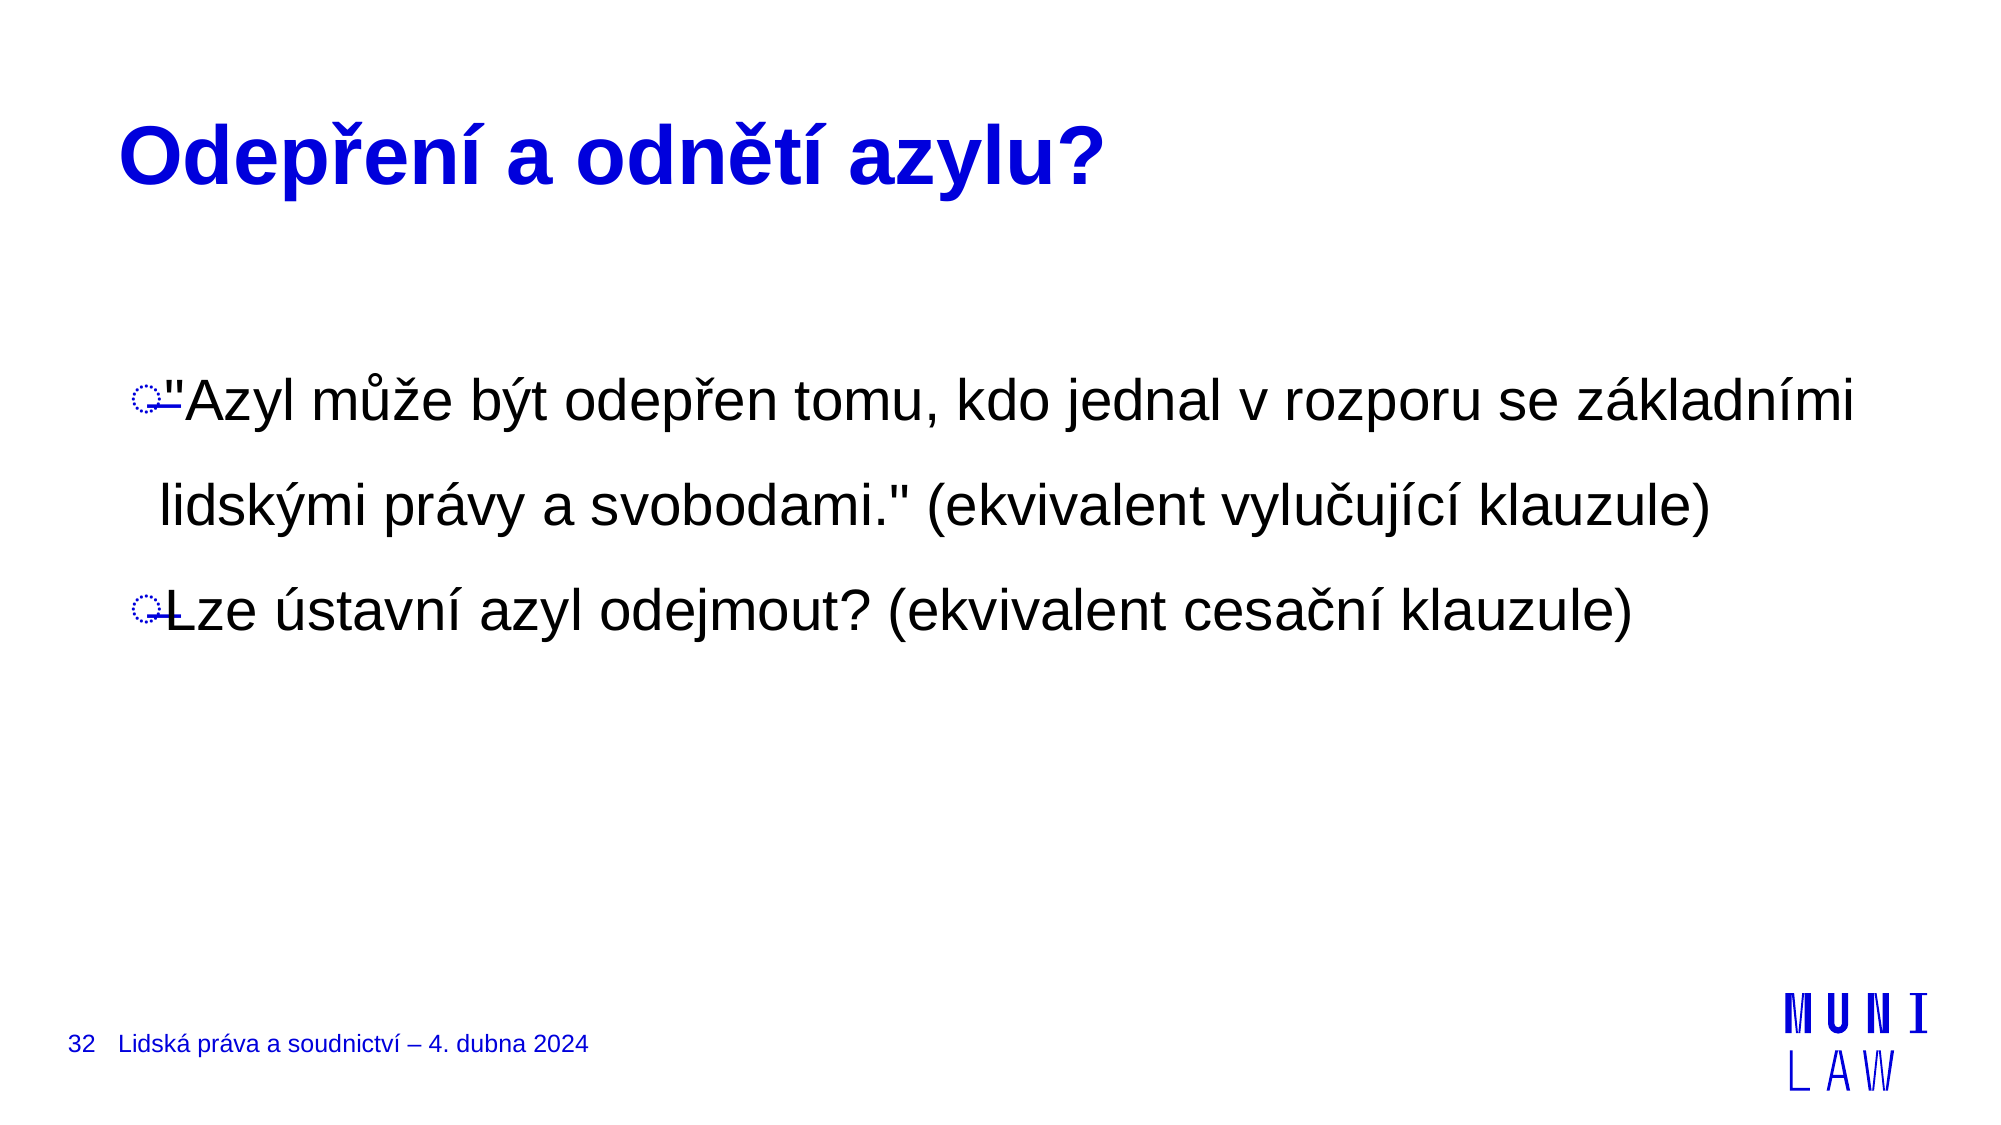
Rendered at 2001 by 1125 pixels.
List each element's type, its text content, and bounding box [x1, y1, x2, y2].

footer Lidská práva a soudnictví – 4. dubna 2024 [118, 1021, 1418, 1063]
list "Azyl může být odepřen tomu, kdo jednal v rozporu se základními lidskými právy a svobodami." (ekvivalent vylučující klauzule) Lze ústavní azyl odejmout? (ekvivalent cesační klauzule) [118, 326, 1883, 1006]
slide_number 32 [67, 1021, 110, 1063]
title Odepření a odnětí azylu? [118, 118, 1883, 193]
